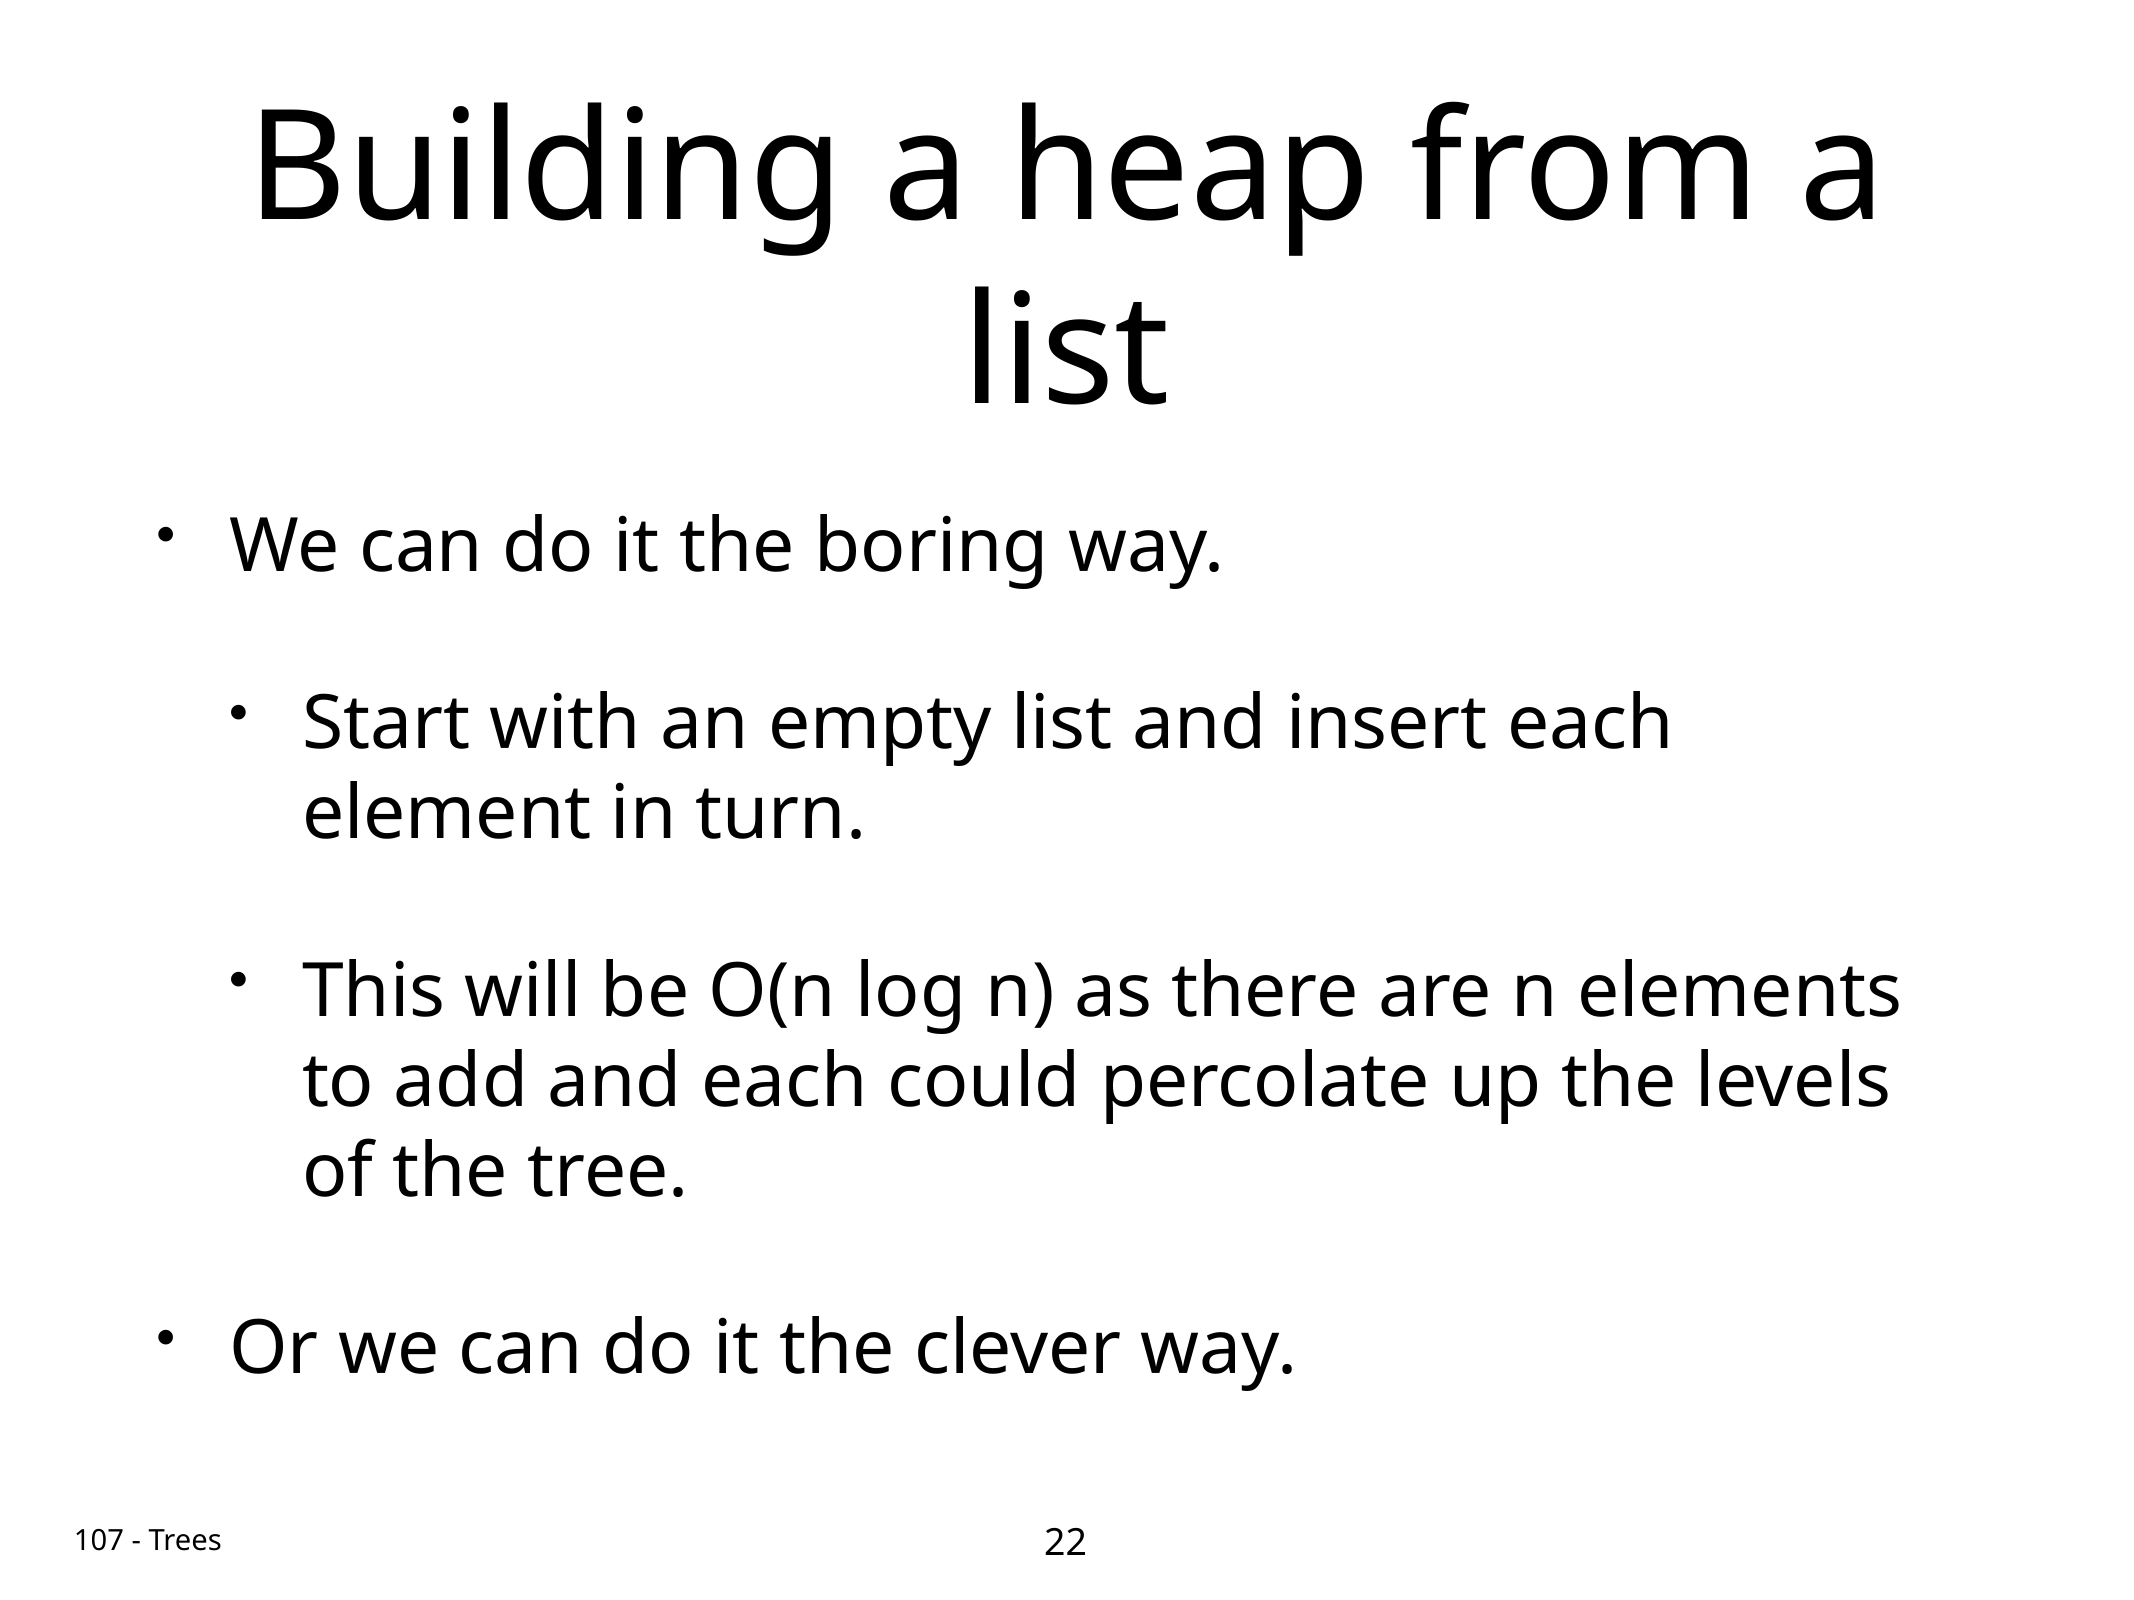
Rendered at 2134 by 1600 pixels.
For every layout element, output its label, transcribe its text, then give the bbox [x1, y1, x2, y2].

slide_number 22 [1034, 1517, 1097, 1581]
title Building a heap from a list [155, 72, 1978, 426]
list We can do it the boring way. Start with an empty list and insert each element in turn. This will be O(n log n) as there are n elements to add and each could percolate up the levels of the tree. Or we can do it the clever way. [155, 426, 1978, 1459]
